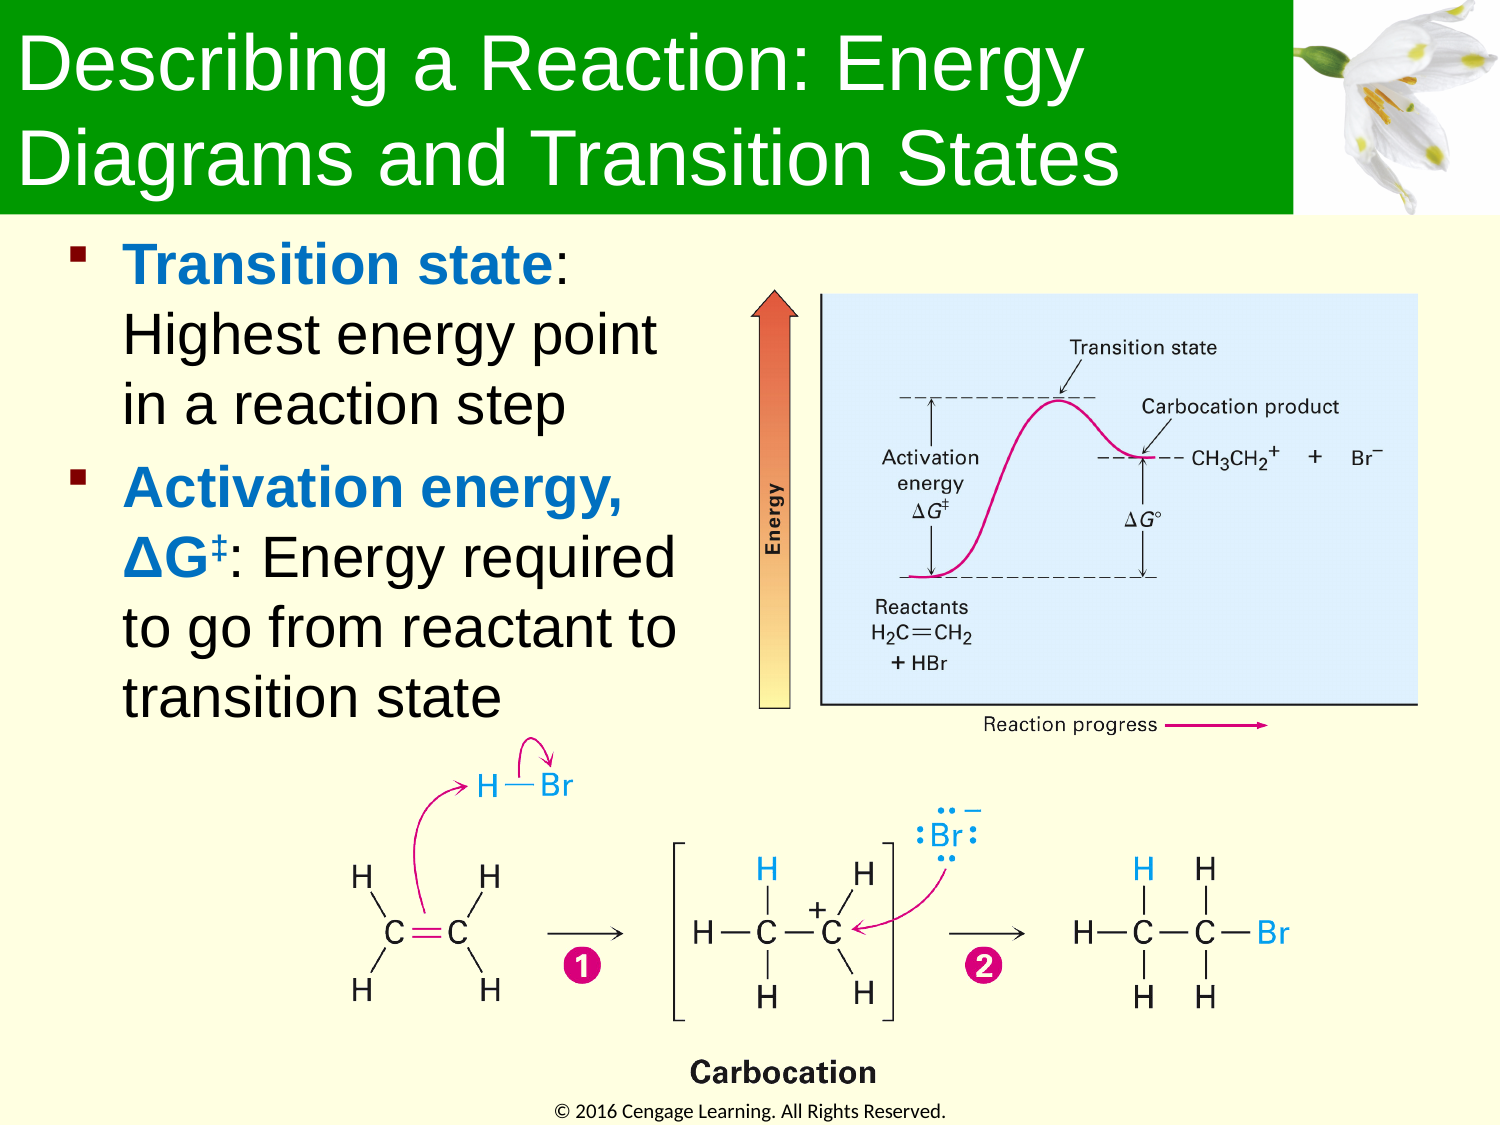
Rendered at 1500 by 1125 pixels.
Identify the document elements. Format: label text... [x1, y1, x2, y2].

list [750, 289, 1419, 736]
title Describing a Reaction: Energy Diagrams and Transition States [0, 0, 1288, 213]
picture [349, 737, 1290, 1091]
list Transition state: Highest energy point in a reaction step Activation energy, ΔG‡: Energy required to go from reactant to transition state [50, 217, 718, 1068]
picture [1293, 0, 1500, 215]
